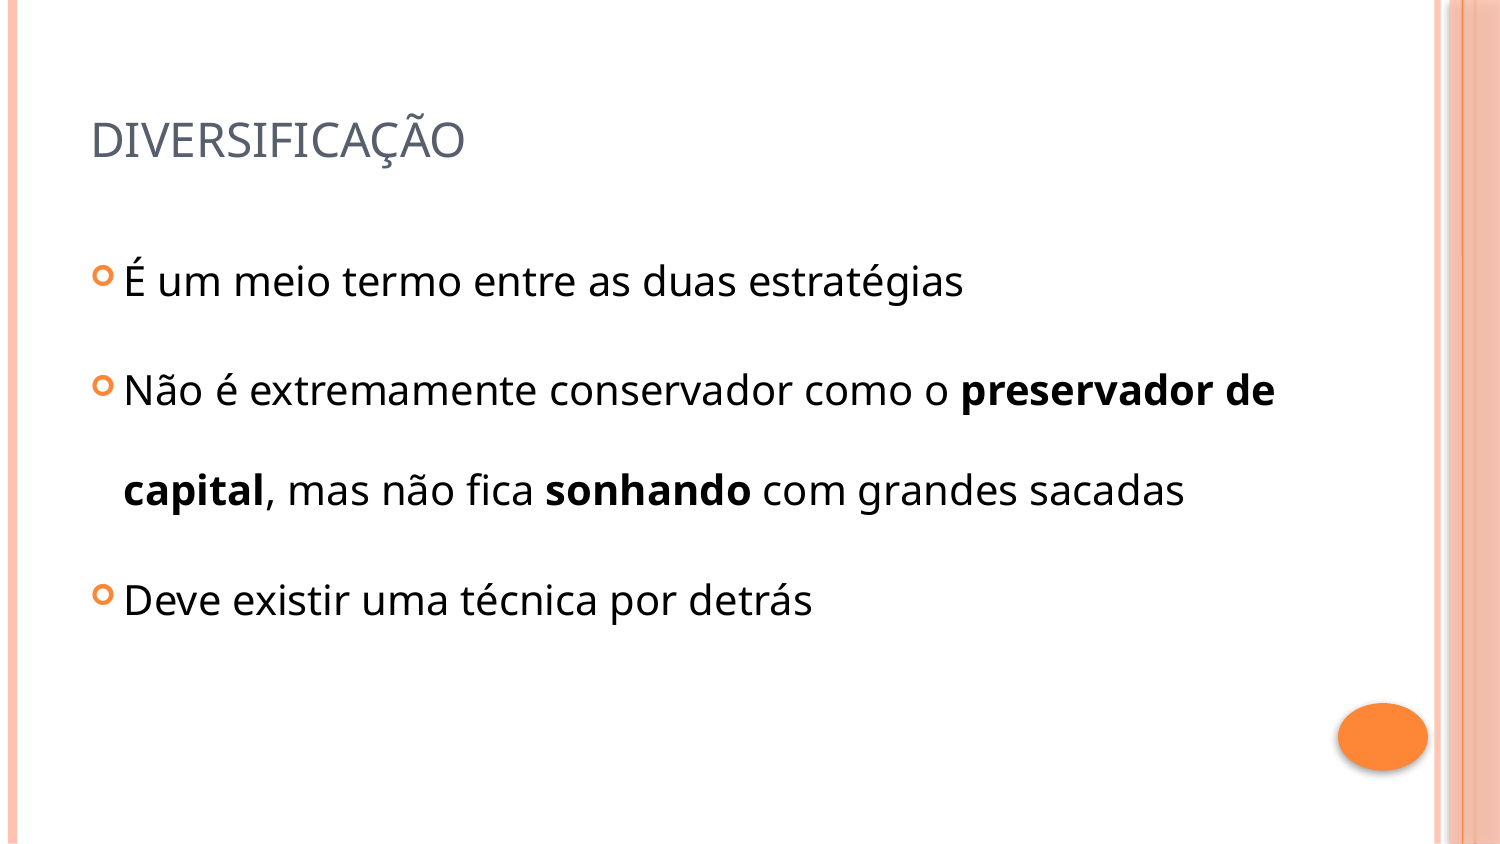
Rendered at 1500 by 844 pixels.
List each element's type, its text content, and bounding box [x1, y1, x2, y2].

title Diversificação [75, 33, 1300, 175]
list É um meio termo entre as duas estratégias Não é extremamente conservador como o preservador de capital, mas não fica sonhando com grandes sacadas Deve existir uma técnica por detrás [75, 196, 1300, 797]
